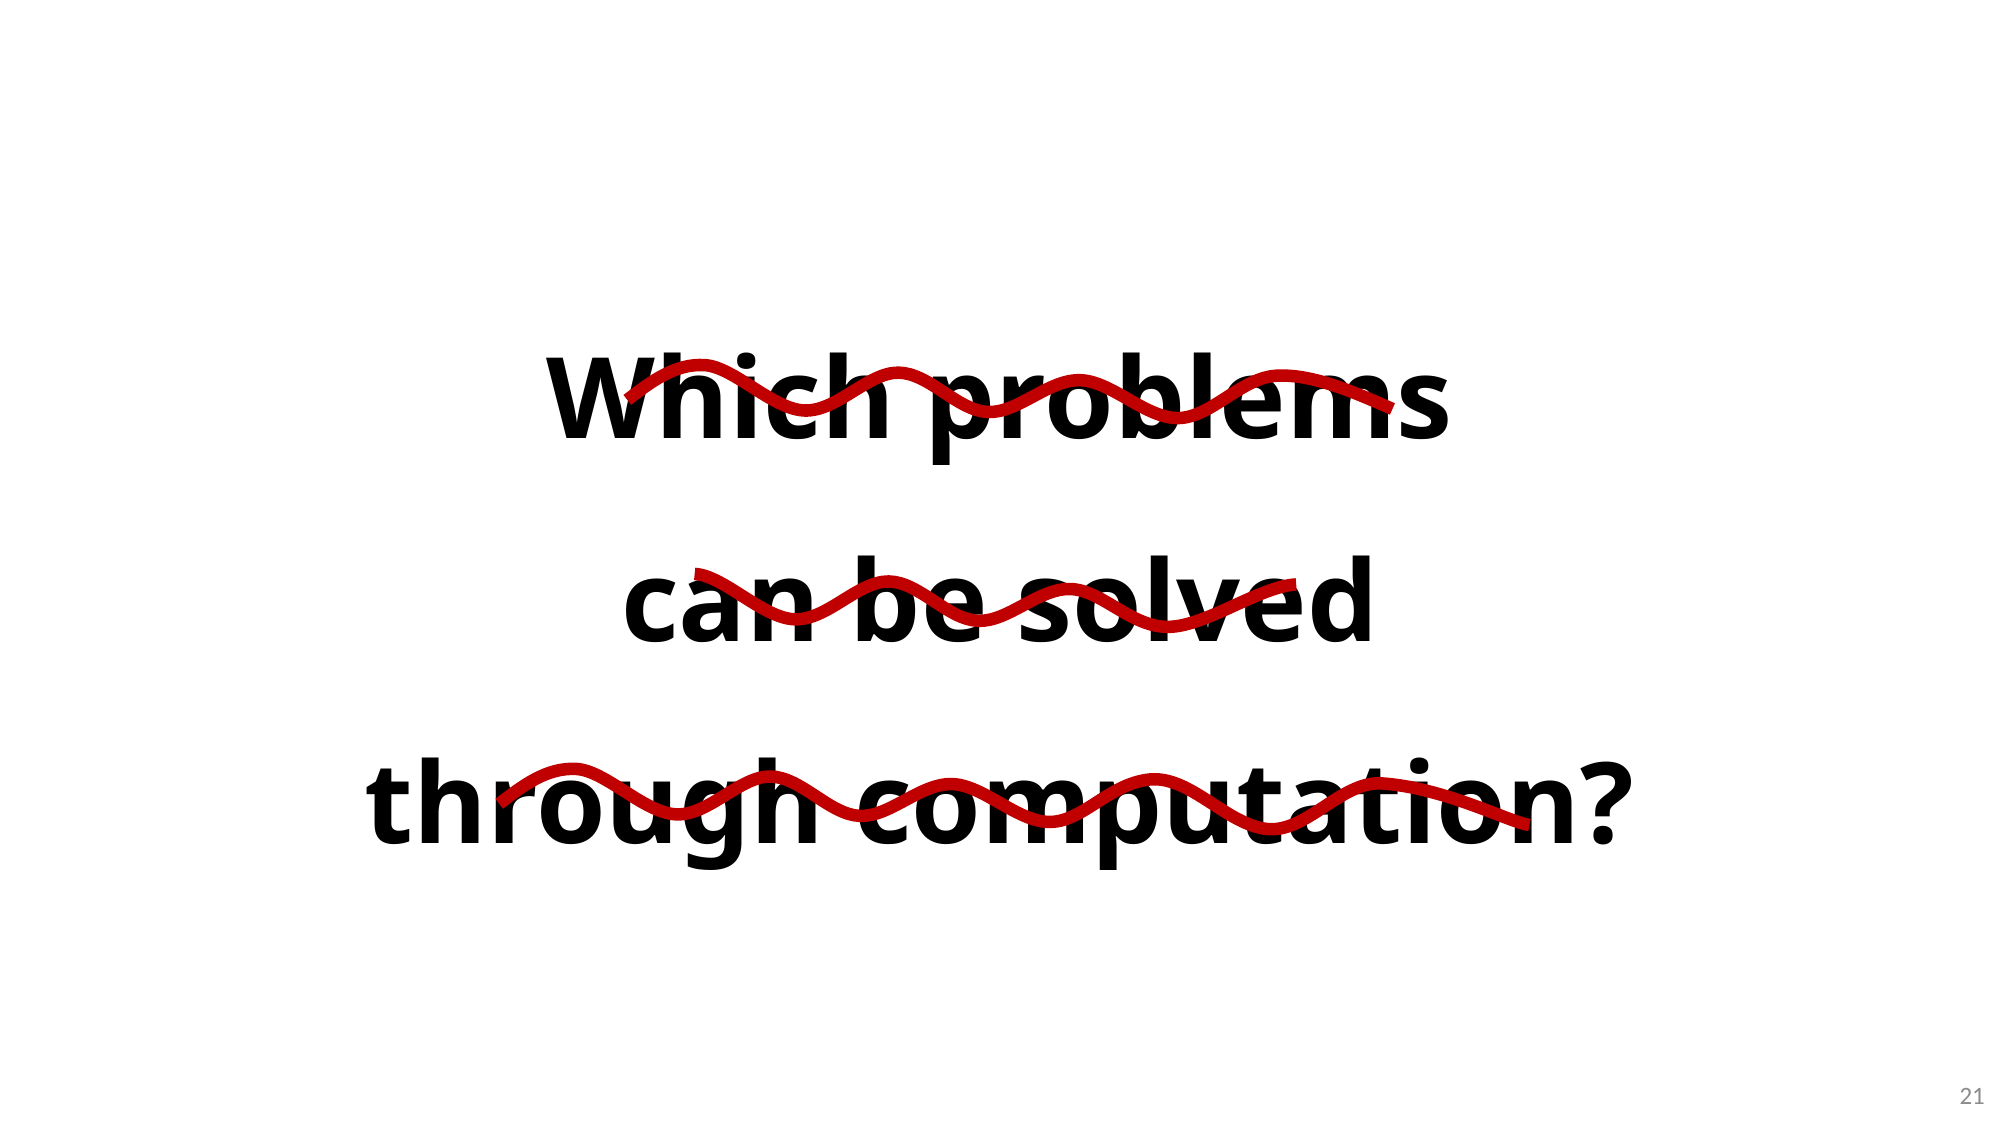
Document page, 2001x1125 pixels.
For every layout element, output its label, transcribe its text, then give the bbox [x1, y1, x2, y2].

title Which problems can be solved through computation? [137, 236, 1863, 889]
slide_number 21 [1550, 1064, 2000, 1125]
text_box [626, 363, 1393, 420]
text_box [694, 572, 1297, 628]
text_box [498, 767, 1530, 831]
